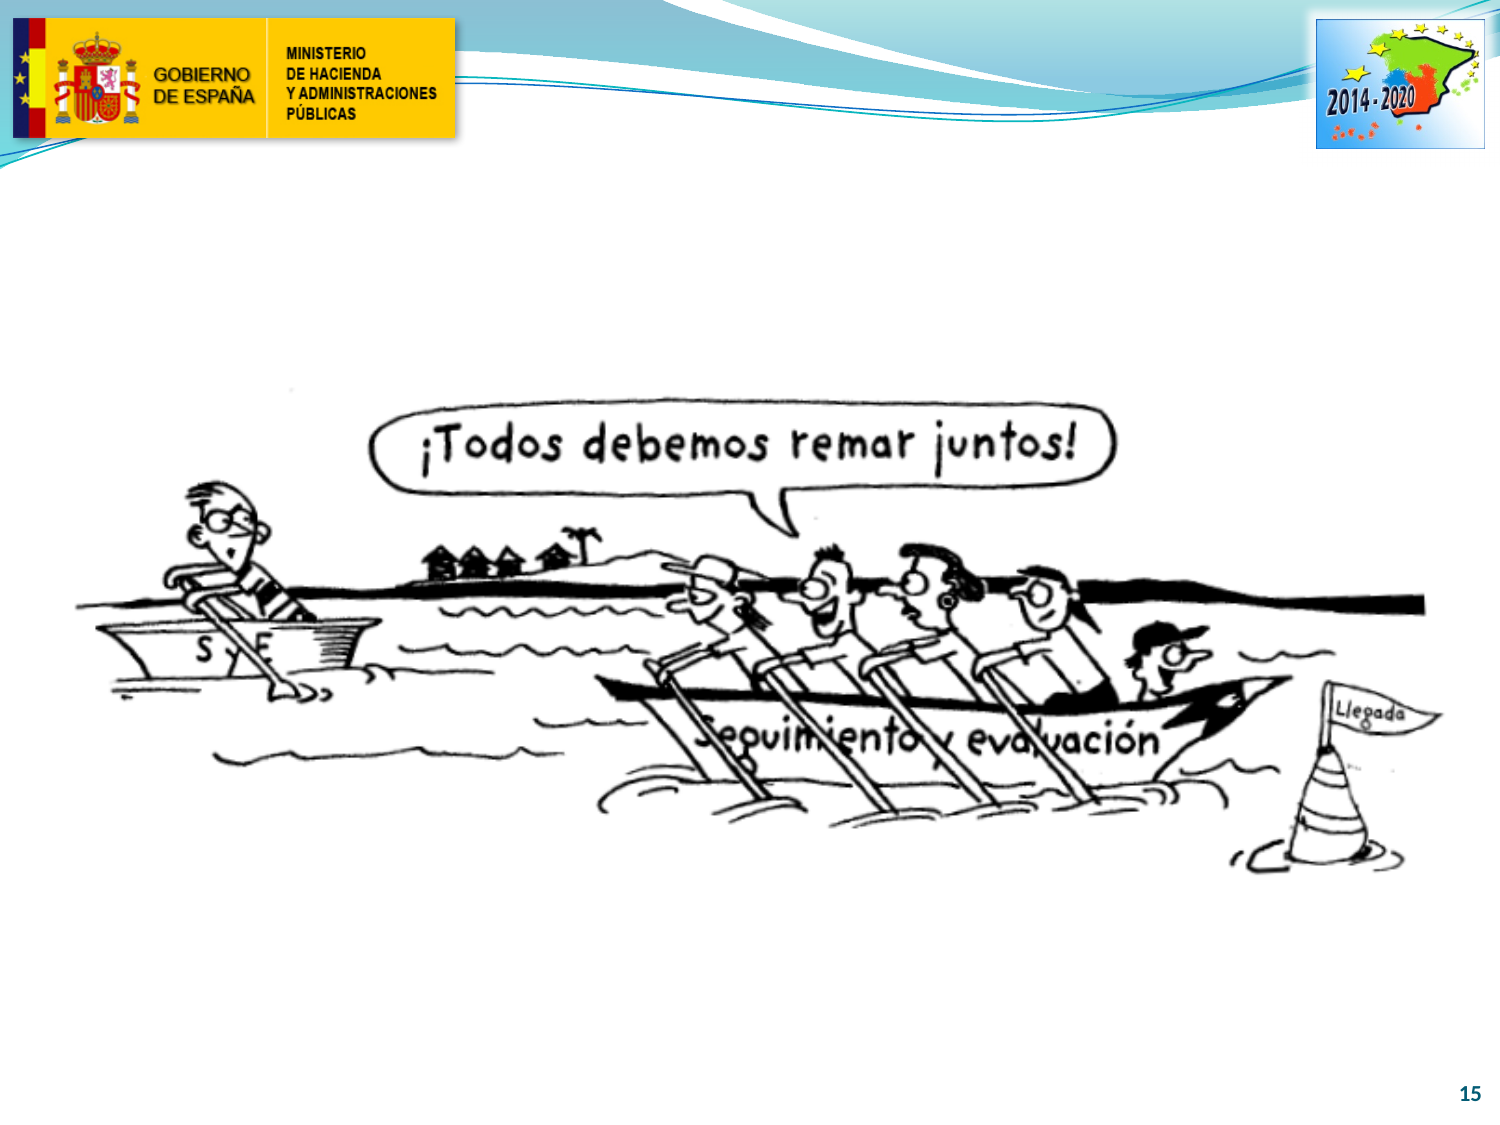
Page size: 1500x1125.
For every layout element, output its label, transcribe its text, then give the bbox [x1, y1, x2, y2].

picture [1316, 19, 1485, 149]
picture [13, 18, 455, 138]
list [1, 337, 1486, 994]
slide_number 15 [1411, 1058, 1483, 1106]
